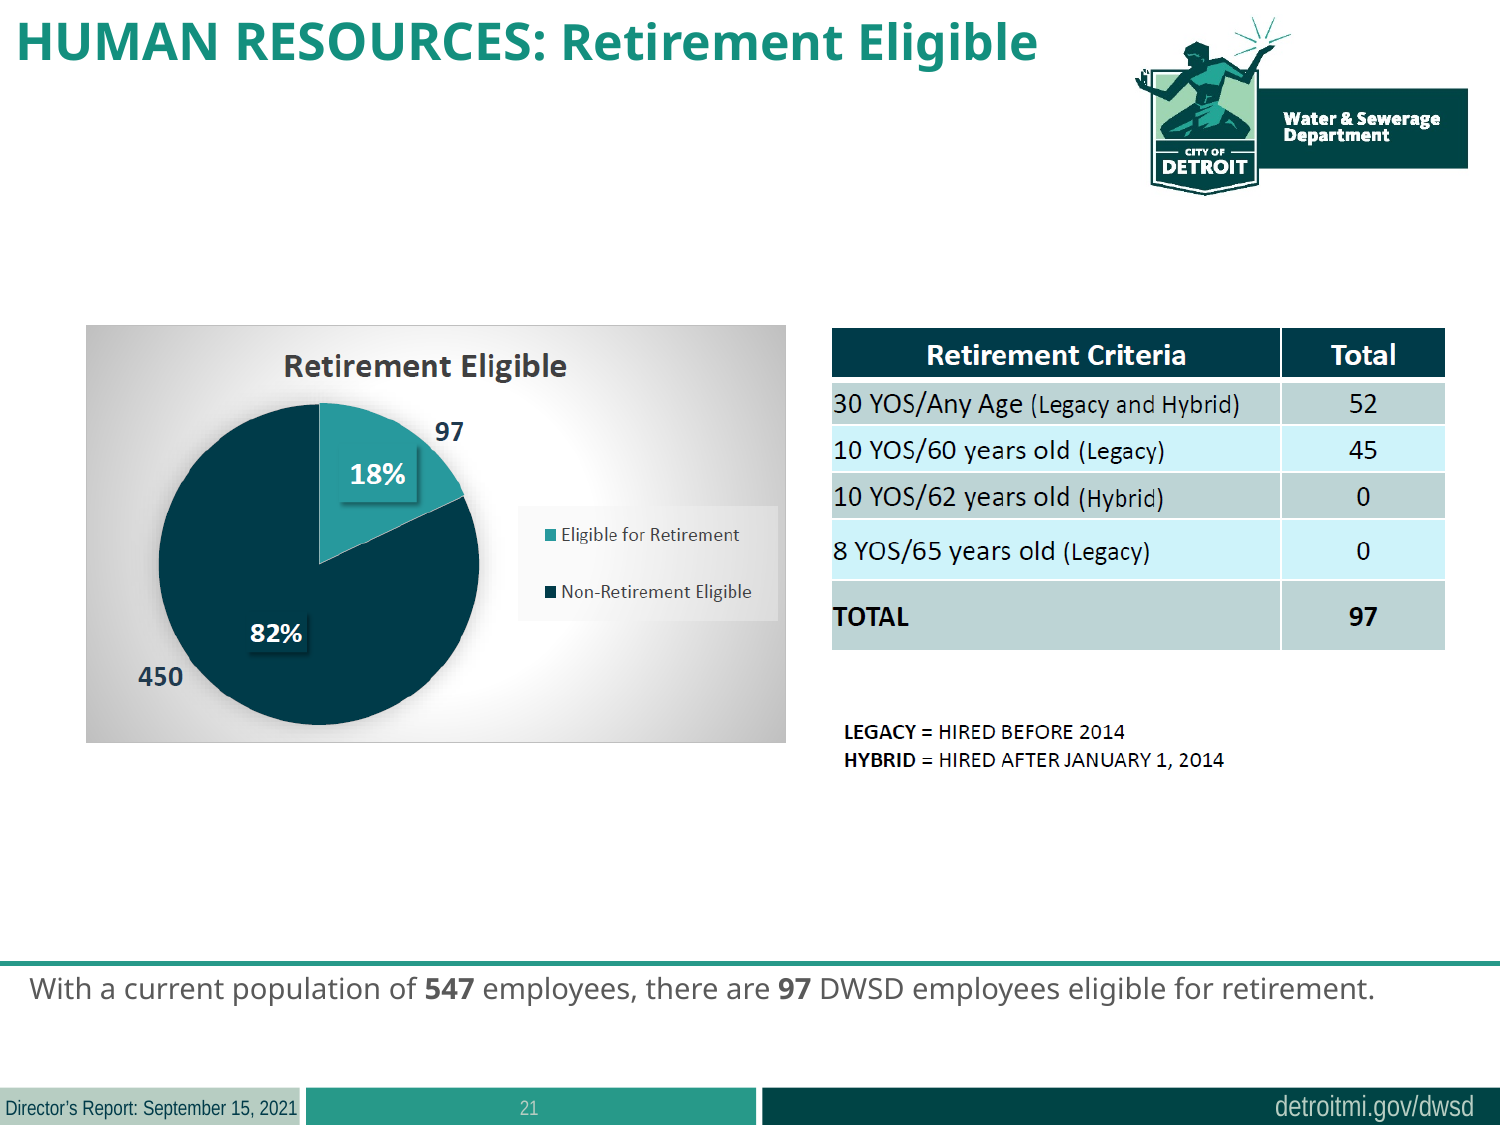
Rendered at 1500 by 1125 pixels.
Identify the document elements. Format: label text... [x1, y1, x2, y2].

picture [3, 298, 1489, 804]
slide_number 21 [304, 1086, 755, 1125]
text_box With a current population of 547 employees, there are 97 DWSD employees eligible for retirement. [14, 966, 1500, 1014]
picture [1134, 14, 1473, 197]
text_box HUMAN RESOURCES: Retirement Eligible [0, 0, 1139, 116]
